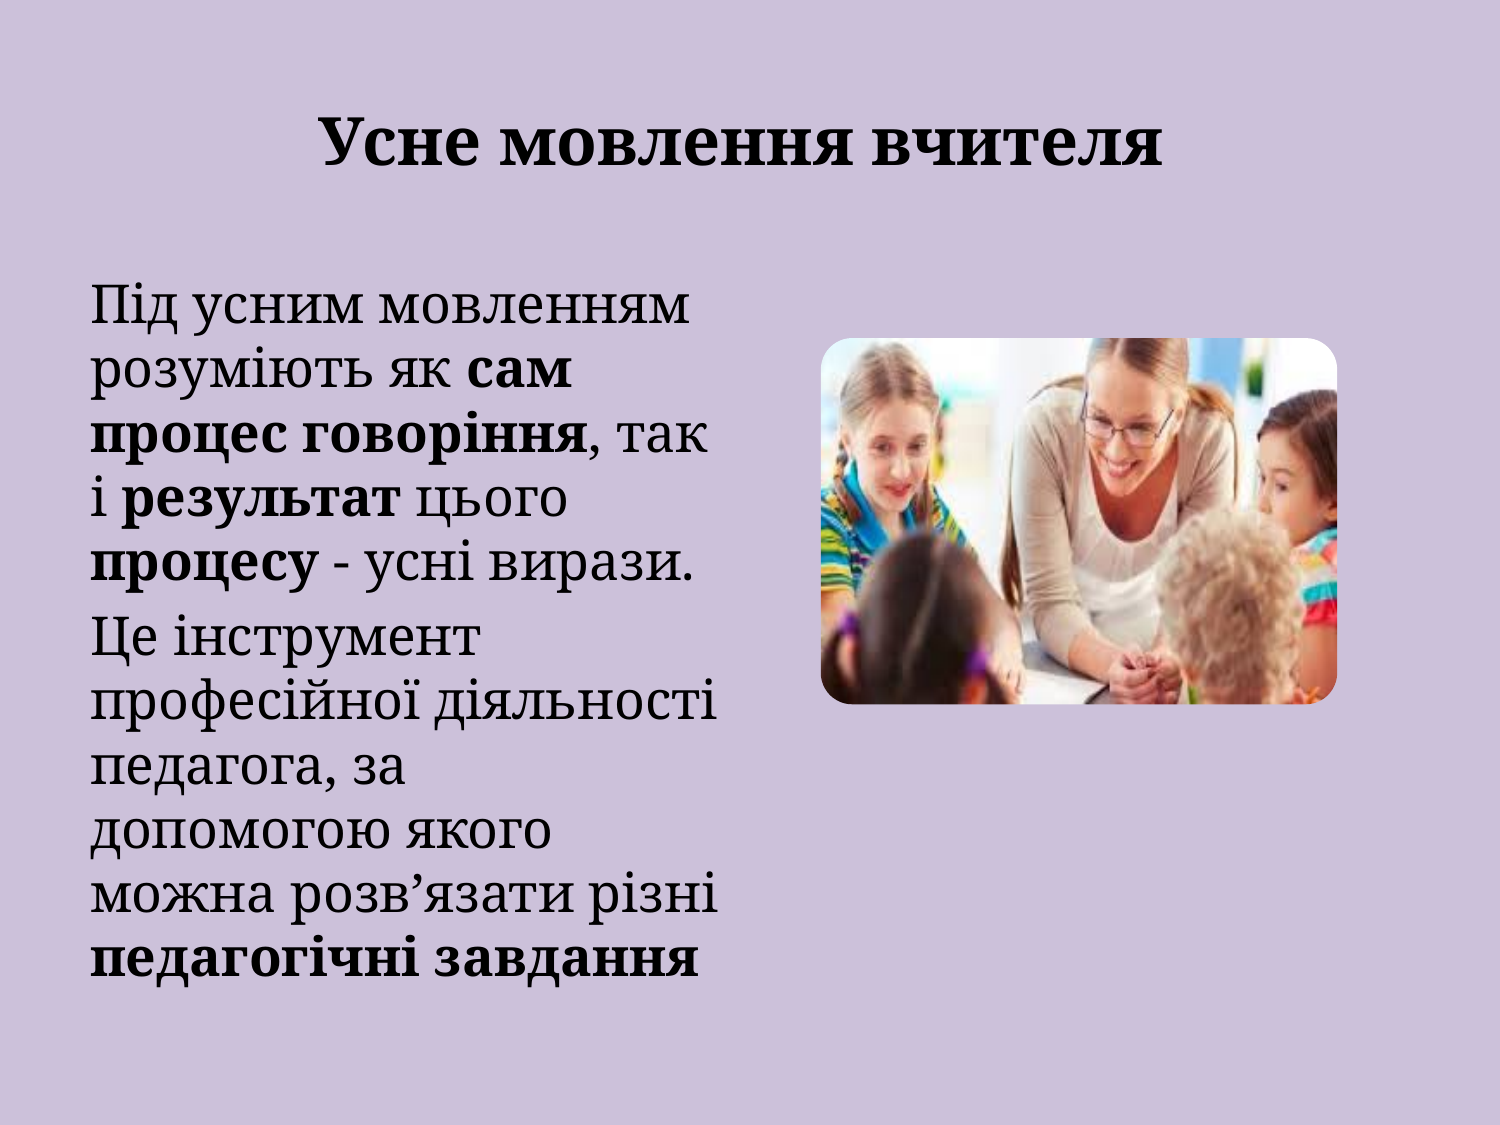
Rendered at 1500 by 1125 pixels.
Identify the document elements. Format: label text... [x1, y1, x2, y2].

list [820, 337, 1338, 705]
title Усне мовлення вчителя [75, 45, 1425, 233]
list Під усним мовленням розуміють як сам процес говоріння, так і результат цього процесу - усні вирази. Це інструмент професійної діяльності педагога, за допомогою якого можна розв’язати різні педагогічні завдання [75, 262, 738, 1005]
